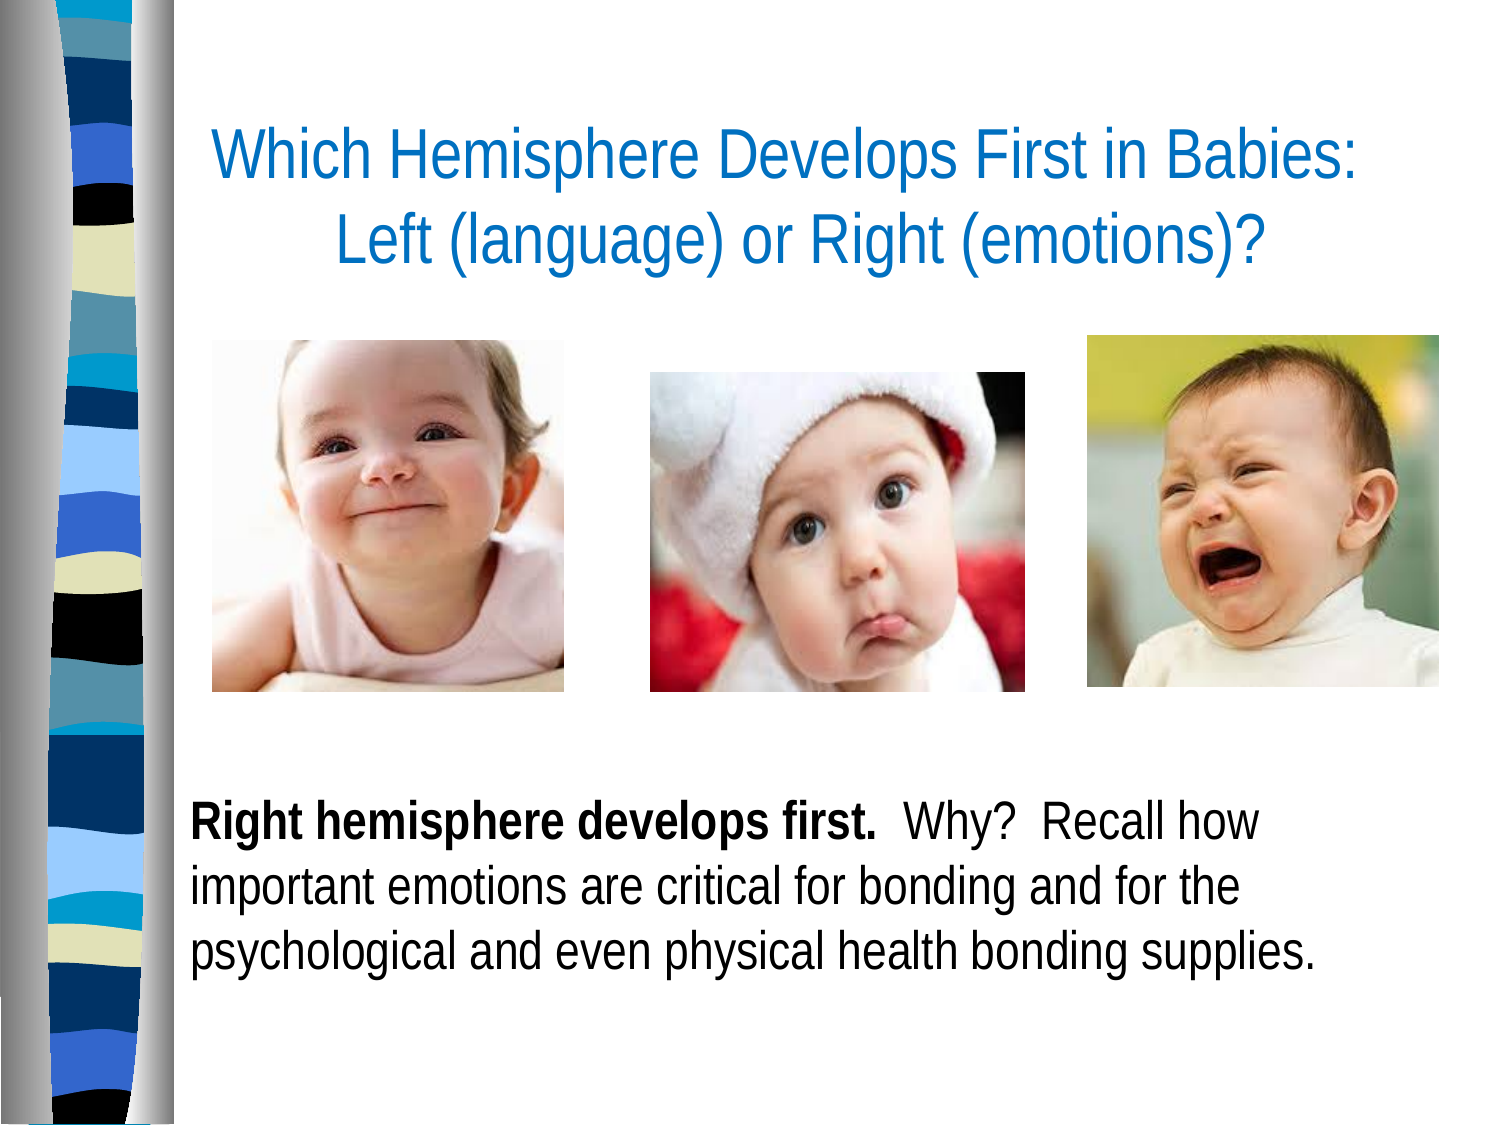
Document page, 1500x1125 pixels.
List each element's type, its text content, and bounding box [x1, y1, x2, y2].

text_box Which Hemisphere Develops First in Babies: Left (language) or Right (emotions)? [187, 99, 1400, 285]
text_box Right hemisphere develops first. Why? Recall how important emotions are critical for bonding and for the psychological and even physical health bonding supplies. [175, 777, 1441, 988]
picture [649, 372, 1026, 692]
picture [212, 339, 565, 692]
picture [1087, 334, 1440, 688]
